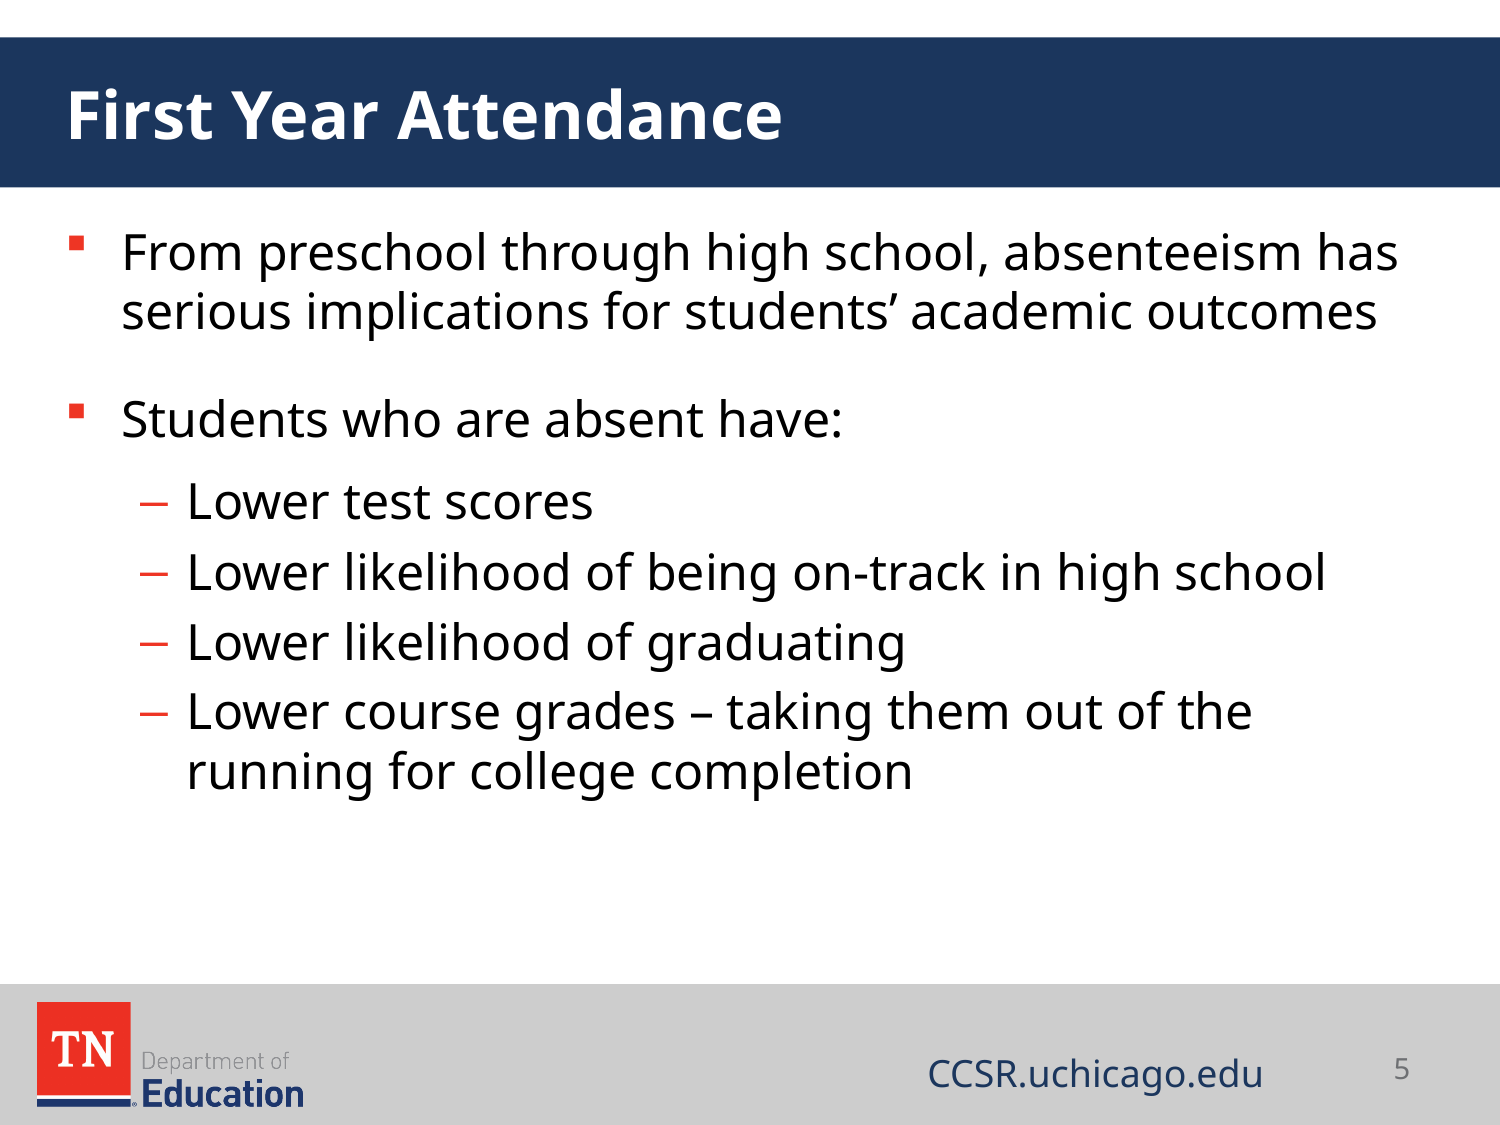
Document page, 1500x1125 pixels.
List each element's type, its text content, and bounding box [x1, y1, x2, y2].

text_box CCSR.uchicago.edu [912, 1042, 1325, 1103]
list From preschool through high school, absenteeism has serious implications for students’ academic outcomes Students who are absent have: Lower test scores Lower likelihood of being on-track in high school Lower likelihood of graduating Lower course grades – taking them out of the running for college completion [50, 212, 1425, 955]
picture [37, 1002, 303, 1107]
title First Year Attendance [50, 37, 1413, 188]
slide_number 5 [1350, 1042, 1425, 1103]
